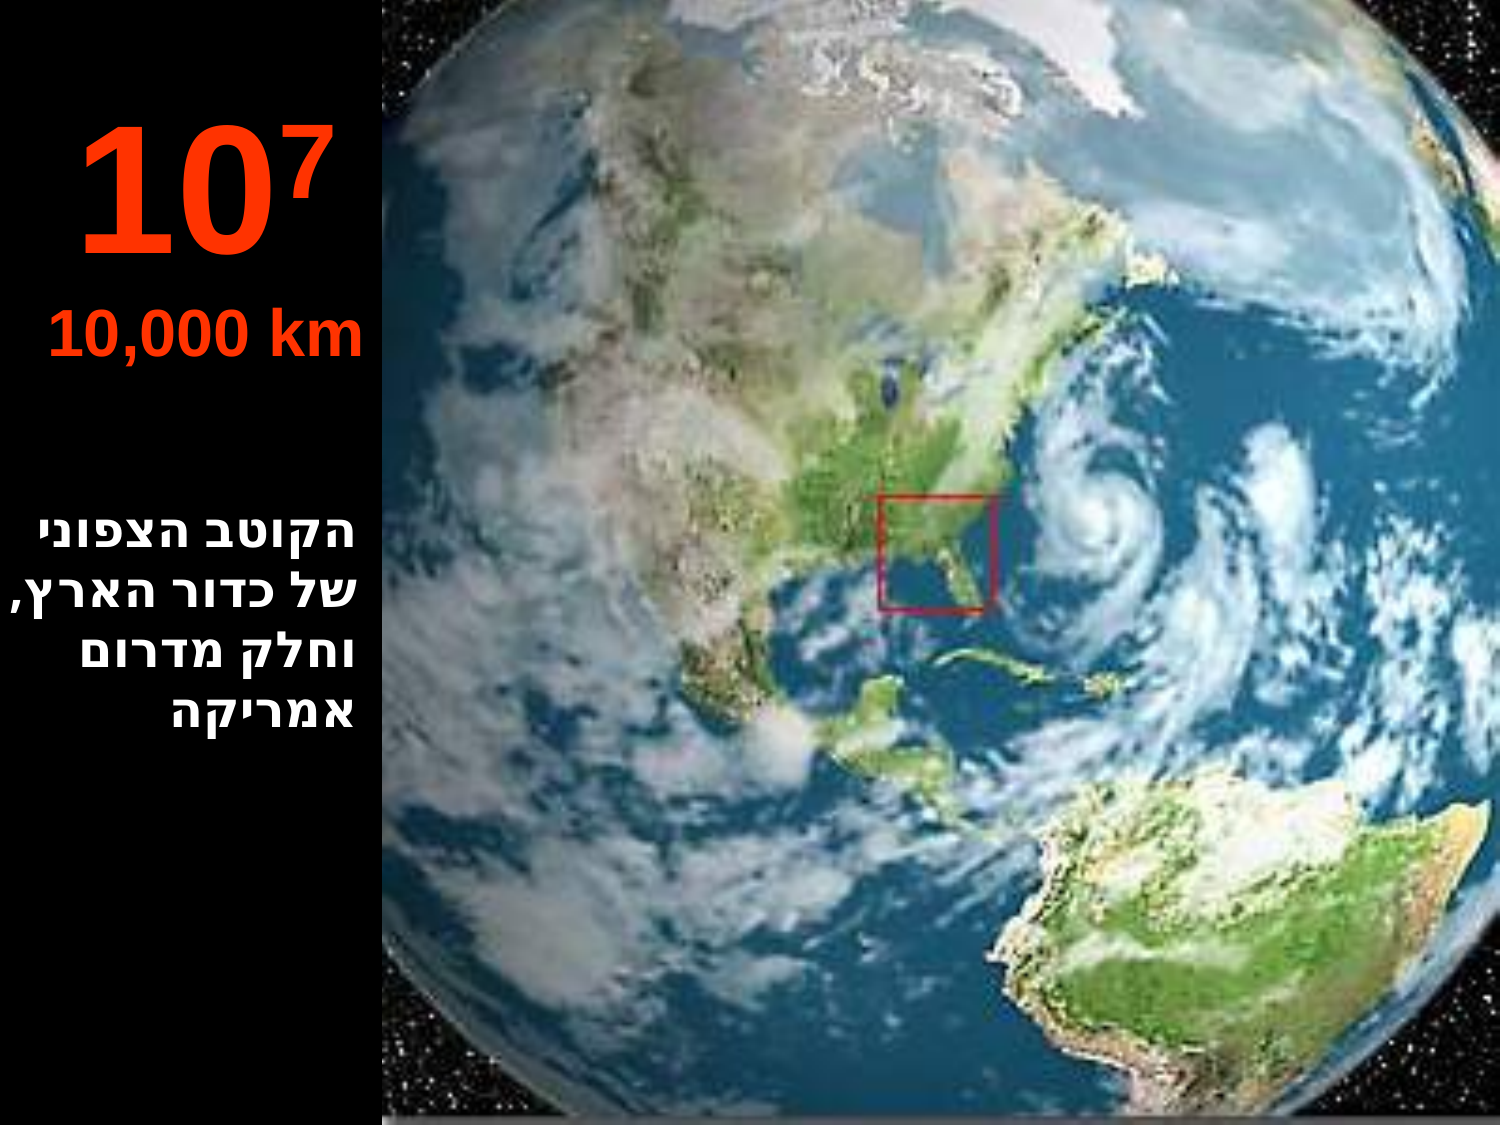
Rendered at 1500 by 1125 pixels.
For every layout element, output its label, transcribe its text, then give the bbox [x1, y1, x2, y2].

picture [382, 0, 1500, 1125]
text_box 107 10,000 km [32, 62, 377, 457]
text_box הקוטב הצפוני של כדור הארץ, וחלק מדרום אמריקה [0, 490, 372, 745]
